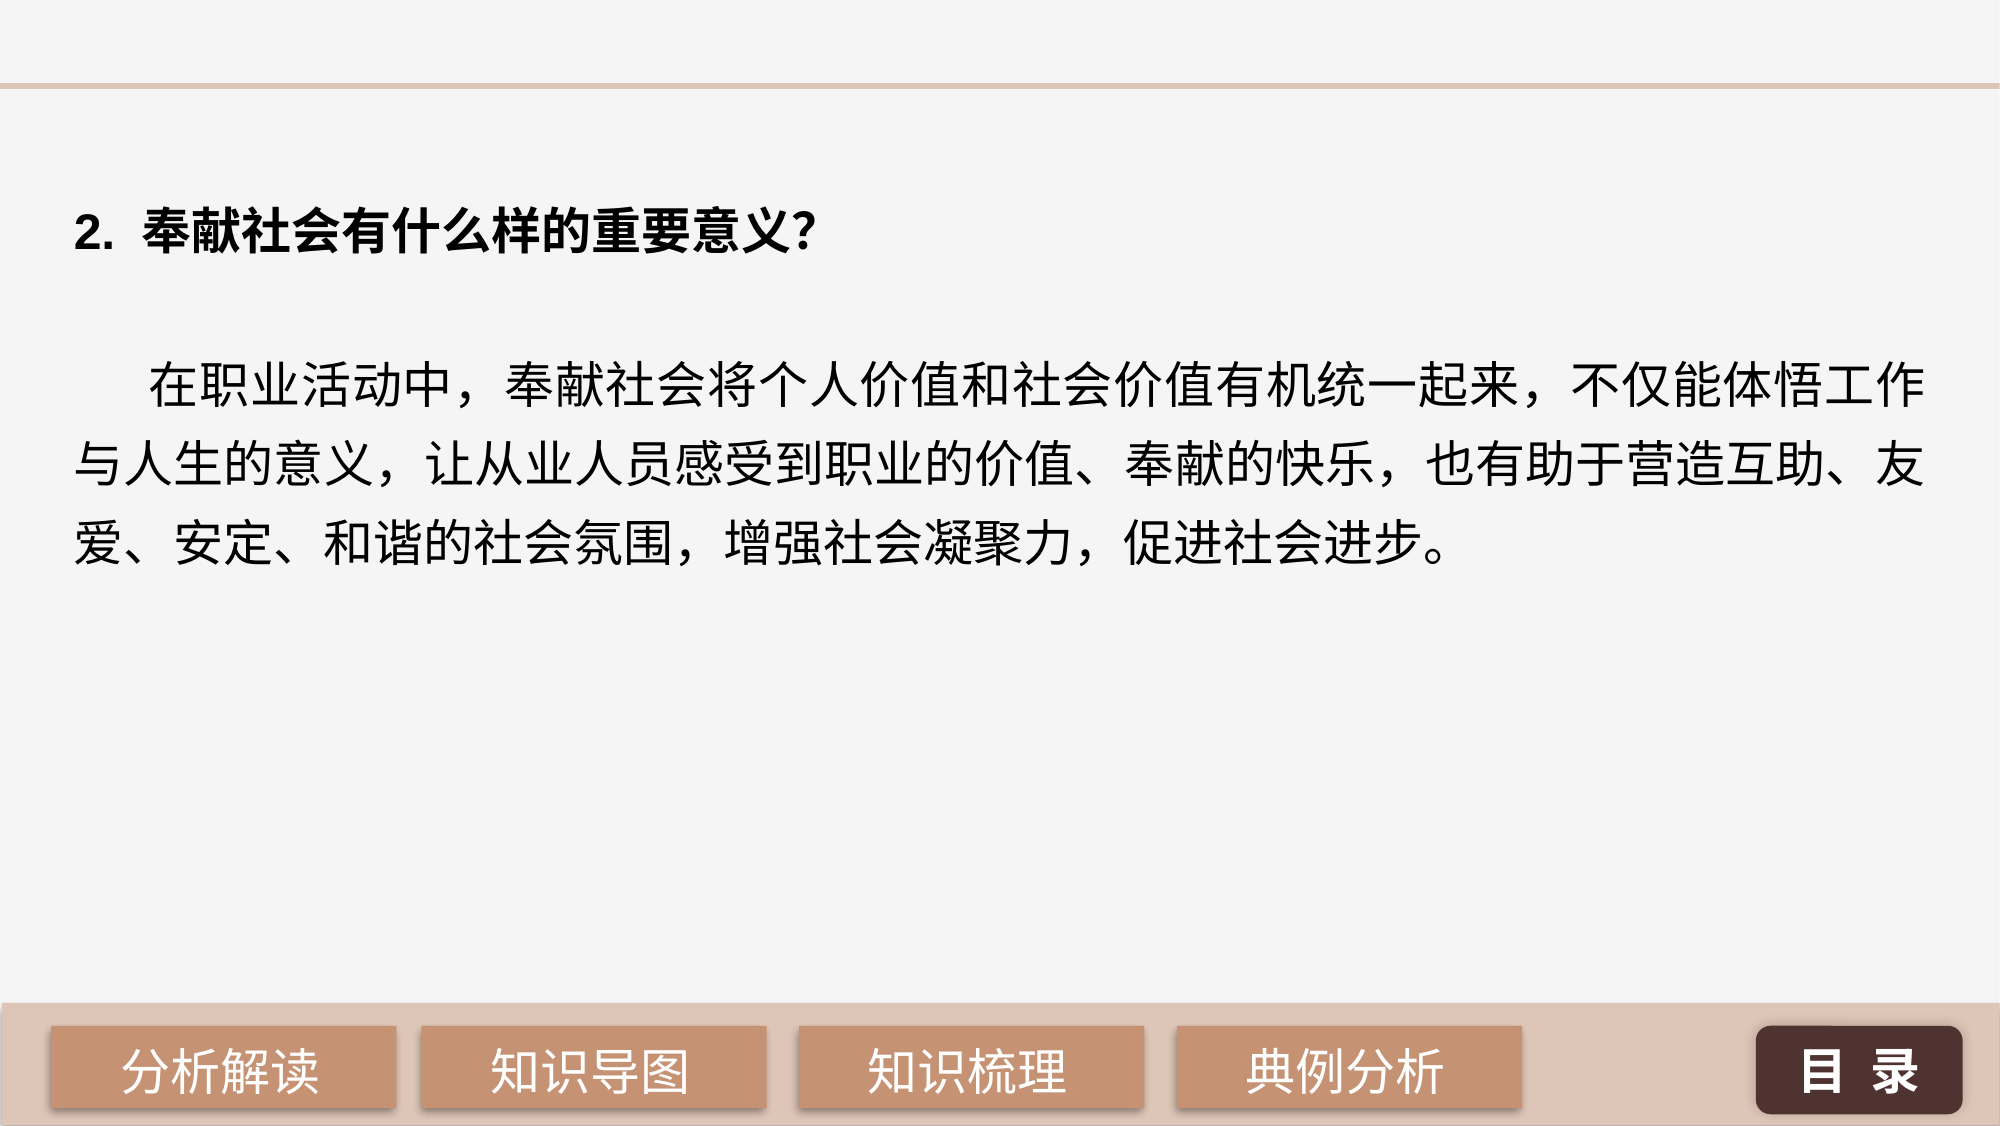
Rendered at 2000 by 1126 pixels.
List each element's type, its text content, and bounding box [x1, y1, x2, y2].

text_box 2. 奉献社会有什么样的重要意义？ [58, 172, 1940, 267]
text_box 在职业活动中，奉献社会将个人价值和社会价值有机统一起来，不仅能体悟工作与人生的意义，让从业人员感受到职业的价值、奉献的快乐，也有助于营造互助、友爱、安定、和谐的社会氛围，增强社会凝聚力，促进社会进步。 [58, 326, 1940, 579]
